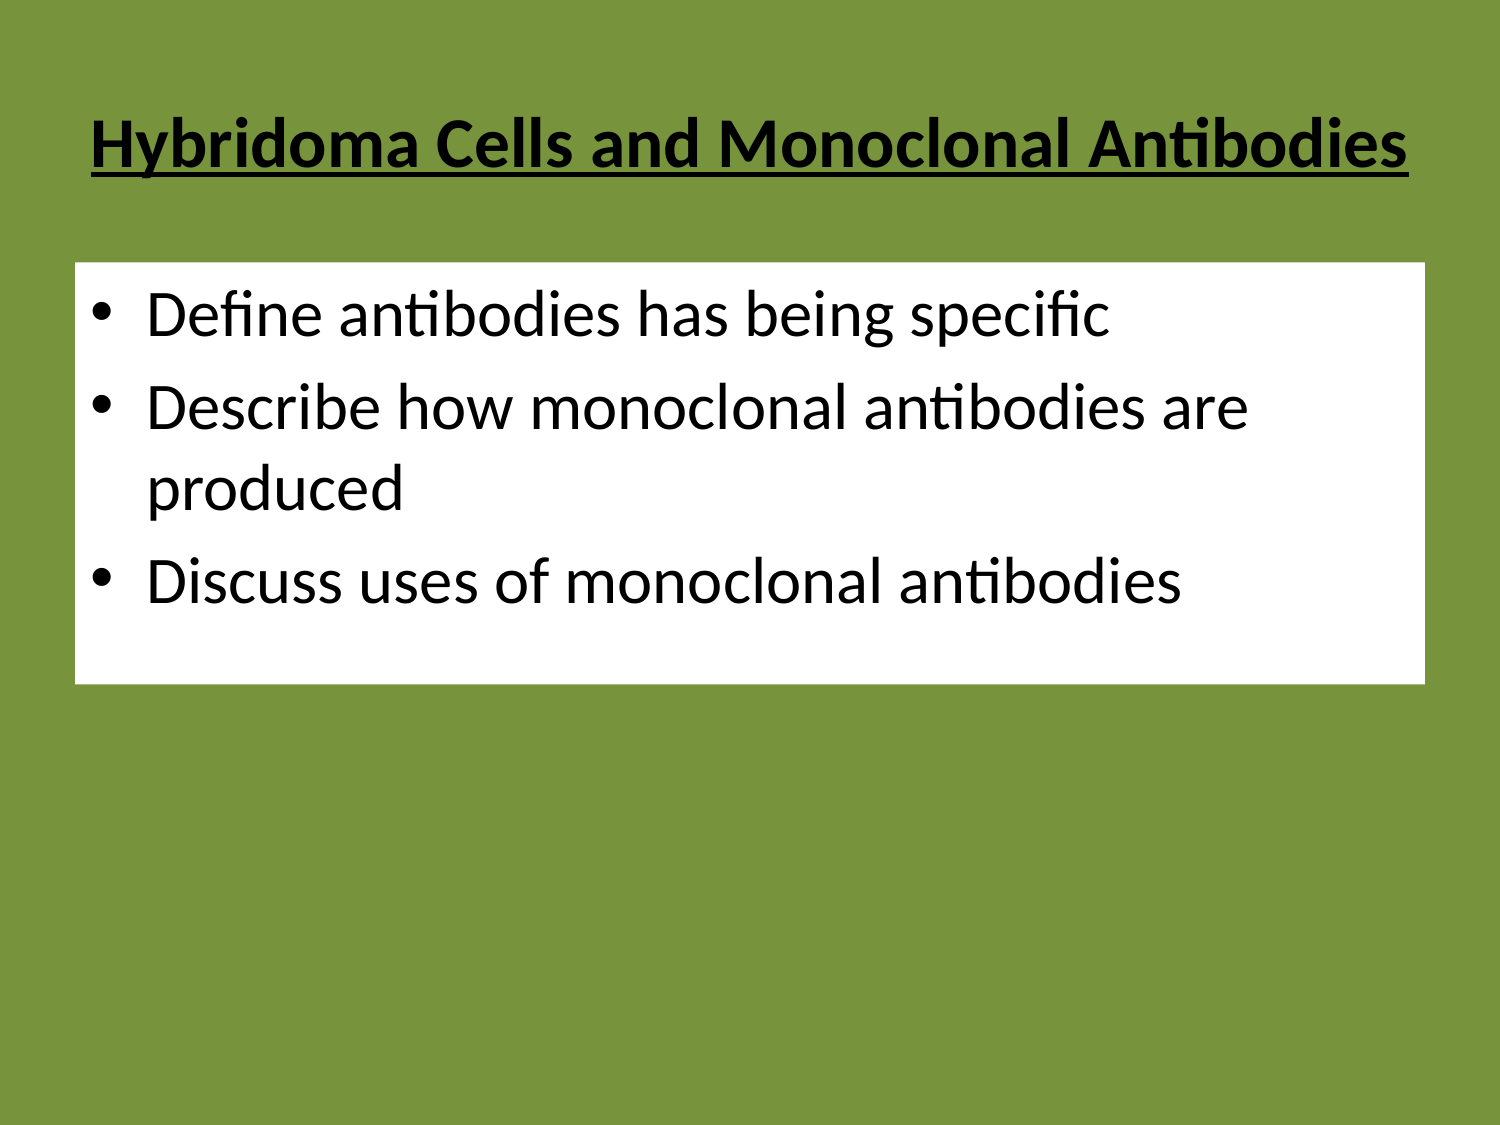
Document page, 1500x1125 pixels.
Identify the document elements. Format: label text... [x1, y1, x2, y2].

list Define antibodies has being specific Describe how monoclonal antibodies are produced Discuss uses of monoclonal antibodies [75, 262, 1425, 685]
title Hybridoma Cells and Monoclonal Antibodies [75, 45, 1425, 233]
